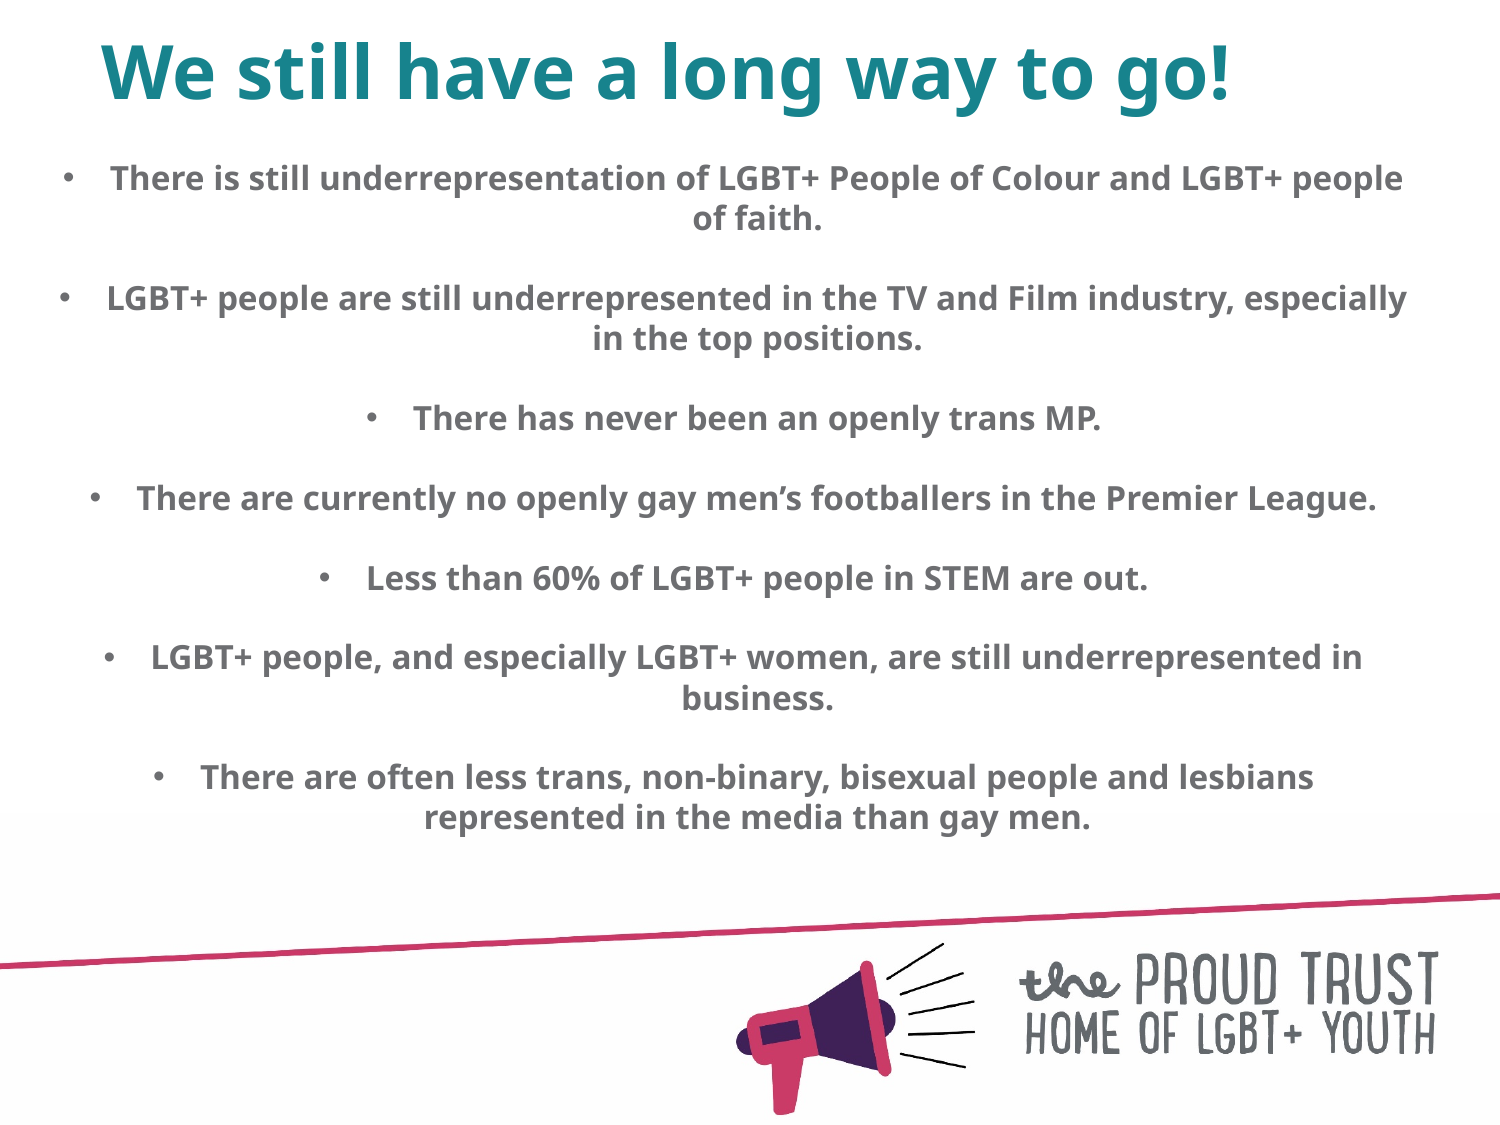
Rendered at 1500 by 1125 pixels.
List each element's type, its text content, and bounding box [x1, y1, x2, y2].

text_box There is still underrepresentation of LGBT+ People of Colour and LGBT+ people of faith. LGBT+ people are still underrepresented in the TV and Film industry, especially in the top positions. There has never been an openly trans MP. There are currently no openly gay men’s footballers in the Premier League. Less than 60% of LGBT+ people in STEM are out. LGBT+ people, and especially LGBT+ women, are still underrepresented in business. There are often less trans, non-binary, bisexual people and lesbians represented in the media than gay men. [35, 150, 1433, 701]
text_box We still have a long way to go! [86, 17, 1500, 123]
picture [0, 813, 1500, 1125]
